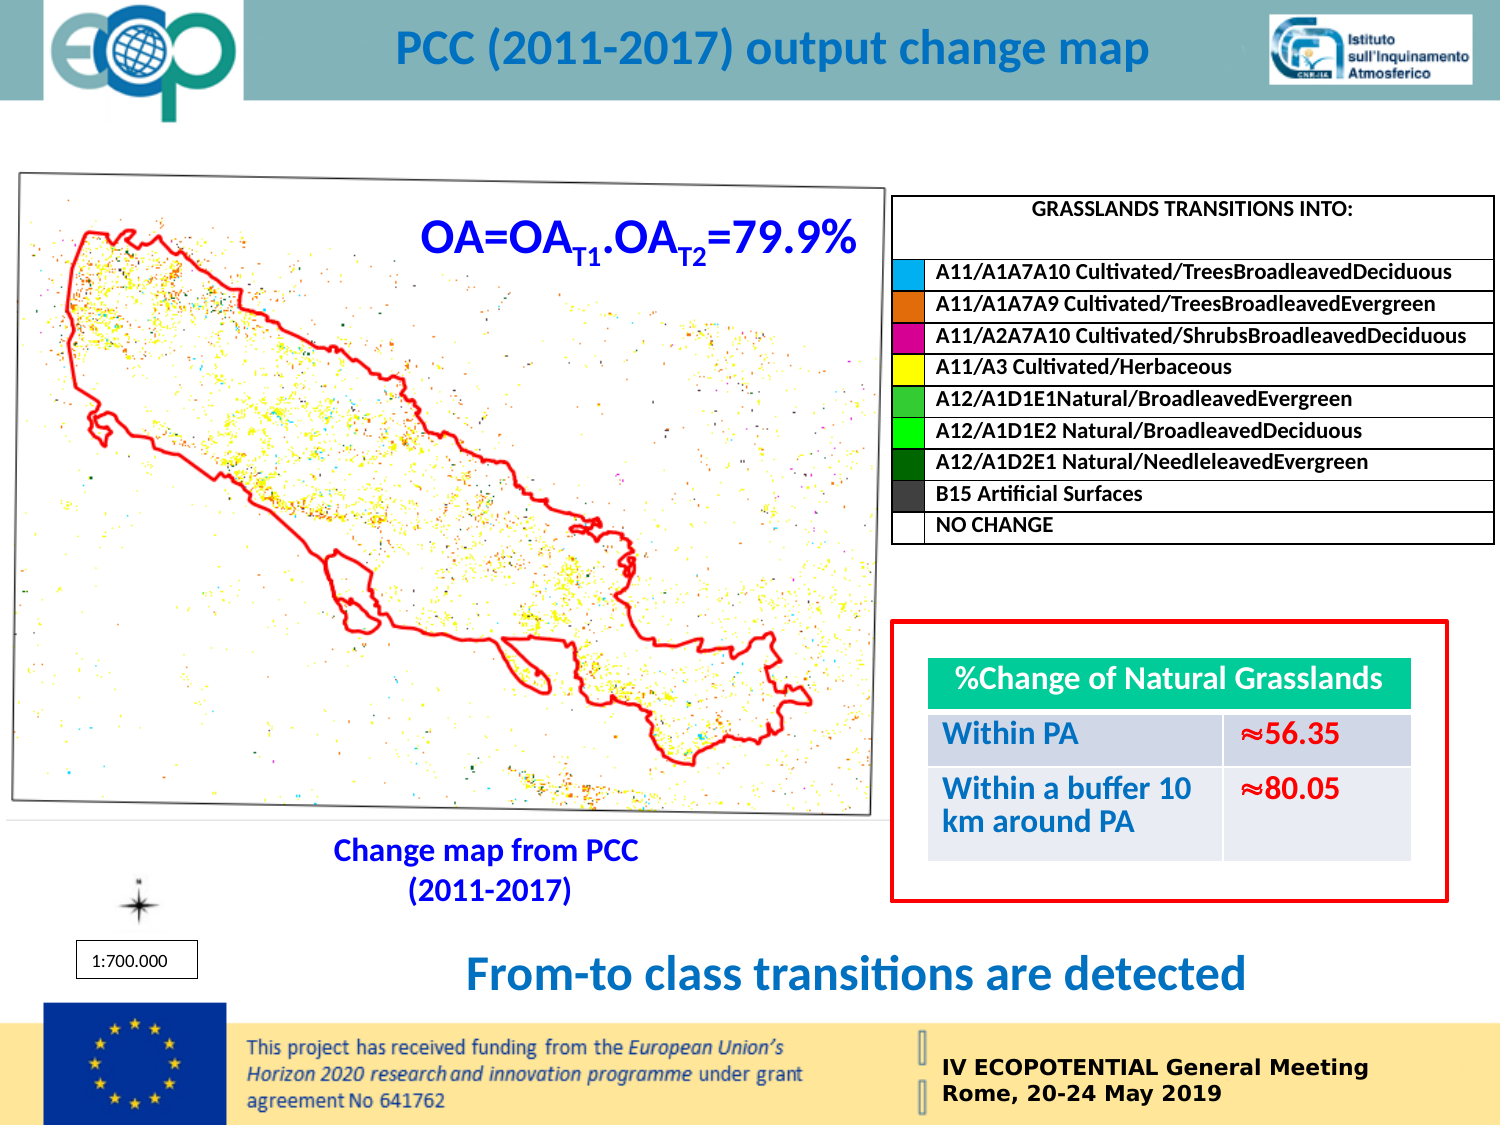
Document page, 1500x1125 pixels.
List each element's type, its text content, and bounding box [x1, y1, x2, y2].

table_cell [898, 355, 924, 385]
table_cell A12/A1D1E2 Natural/BroadleavedDeciduous [925, 418, 1493, 448]
text_box PCC (2011-2017) output change map [277, 6, 1280, 82]
table_cell [898, 260, 924, 290]
table_cell [898, 450, 924, 480]
table_cell A11/A2A7A10 Cultivated/ShrubsBroadleavedDeciduous [925, 324, 1493, 353]
text_box From-to class transitions are detected [451, 932, 1263, 1008]
table_cell A11/A1A7A10 Cultivated/TreesBroadleavedDeciduous [925, 260, 1493, 290]
table_cell [898, 324, 924, 353]
table_cell A12/A1D1E1Natural/BroadleavedEvergreen [925, 387, 1493, 417]
table_cell A12/A1D2E1 Natural/NeedleleavedEvergreen [925, 450, 1493, 480]
table_cell [898, 481, 924, 511]
table_header GRASSLANDS TRANSITIONS INTO: [898, 197, 1493, 259]
picture [0, 0, 1500, 1125]
table_cell NO CHANGE [925, 513, 1493, 543]
table_cell B15 Artificial Surfaces [925, 481, 1493, 511]
table_cell [898, 292, 924, 322]
text_box IV ECOPOTENTIAL General Meeting Rome, 20-24 May 2019 [927, 1020, 1483, 1106]
table_cell A11/A1A7A9 Cultivated/TreesBroadleavedEvergreen [925, 292, 1493, 322]
table_cell [898, 387, 924, 417]
table_cell A11/A3 Cultivated/Herbaceous [925, 355, 1493, 385]
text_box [76, 869, 198, 980]
text_box Change map from PCC (2011-2017) [312, 830, 668, 916]
table_cell [898, 513, 924, 543]
text_box [890, 619, 1449, 903]
table_cell [898, 418, 924, 448]
